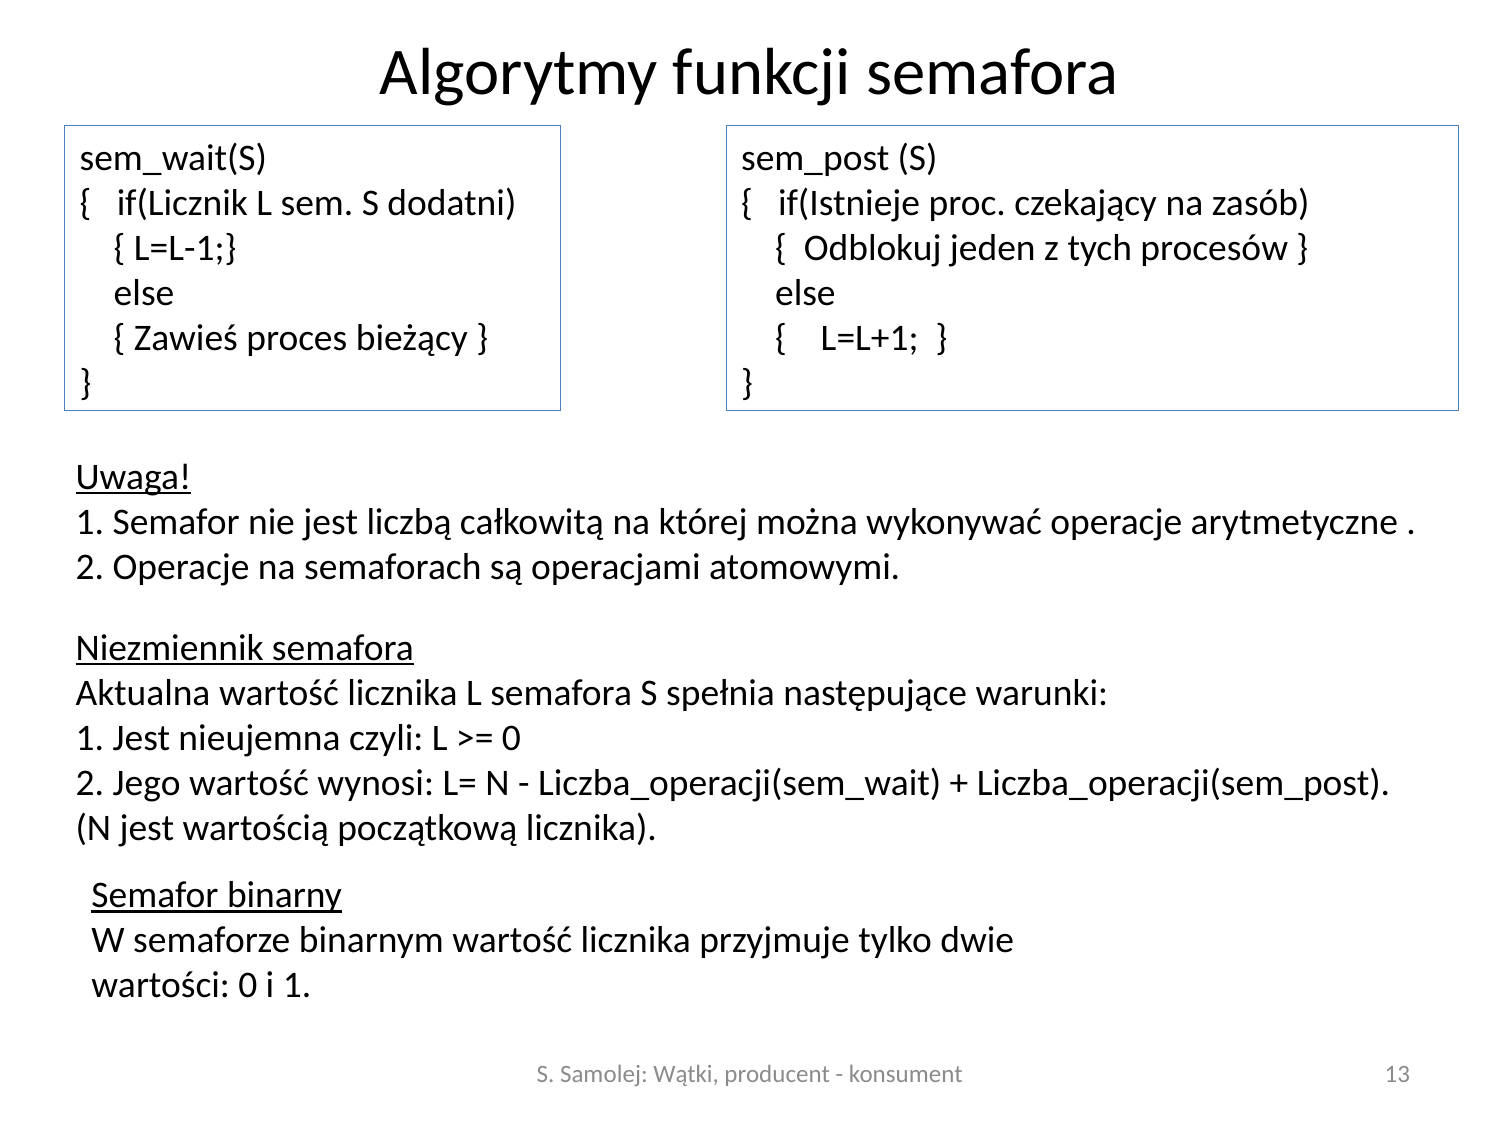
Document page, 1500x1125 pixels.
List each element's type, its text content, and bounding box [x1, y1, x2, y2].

text_box sem_wait(S) { if(Licznik L sem. S dodatni) { L=L-1;} else { Zawieś proces bieżący } } [64, 125, 561, 411]
title Algorytmy funkcji semafora [75, 45, 1424, 90]
text_box sem_post (S) { if(Istnieje proc. czekający na zasób) { Odblokuj jeden z tych procesów } else { L=L+1; } } [726, 125, 1459, 411]
slide_number 13 [1074, 1042, 1425, 1103]
text_box Uwaga! 1. Semafor nie jest liczbą całkowitą na której można wykonywać operacje arytmetyczne . 2. Operacje na semaforach są operacjami atomowymi. [60, 444, 1471, 595]
text_box Semafor binarny W semaforze binarnym wartość licznika przyjmuje tylko dwie wartości: 0 i 1. [76, 862, 1471, 1013]
text_box Niezmiennik semafora Aktualna wartość licznika L semafora S spełnia następujące warunki: 1. Jest nieujemna czyli: L >= 0 2. Jego wartość wynosi: L= N - Liczba_operacji(sem_wait) + Liczba_operacji(sem_post). (N jest wartością początkową licznika). [60, 615, 1432, 856]
footer S. Samolej: Wątki, producent - konsument [512, 1042, 988, 1103]
